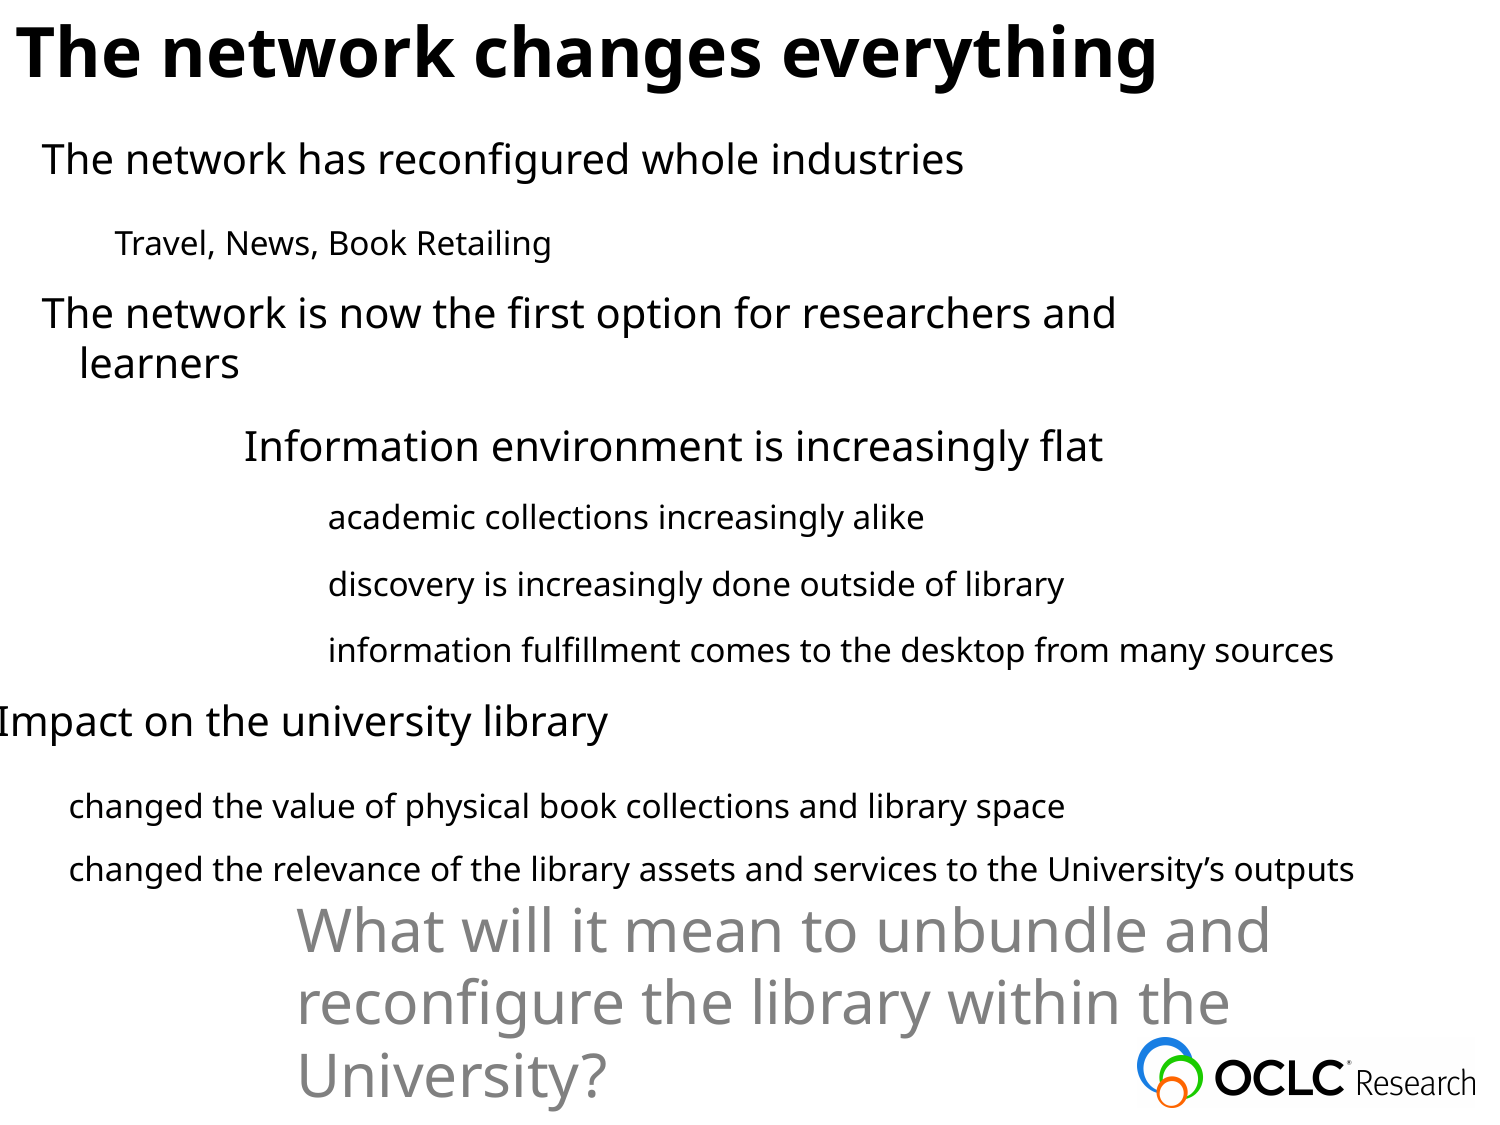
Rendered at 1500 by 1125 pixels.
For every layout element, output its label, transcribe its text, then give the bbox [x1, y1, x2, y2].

text_box What will it mean to unbundle and reconfigure the library within the University? [149, 884, 1500, 1125]
text_box The network has reconfigured whole industries Travel, News, Book Retailing The network is now the first option for researchers and learners [24, 125, 1225, 473]
title The network changes everything [0, 0, 1400, 100]
text_box Impact on the university library changed the value of physical book collections and library space changed the relevance of the library assets and services to the University’s outputs [0, 687, 1466, 896]
text_box Information environment is increasingly flat academic collections increasingly alike discovery is increasingly done outside of library information fulfillment comes to the desktop from many sources [229, 387, 1464, 687]
